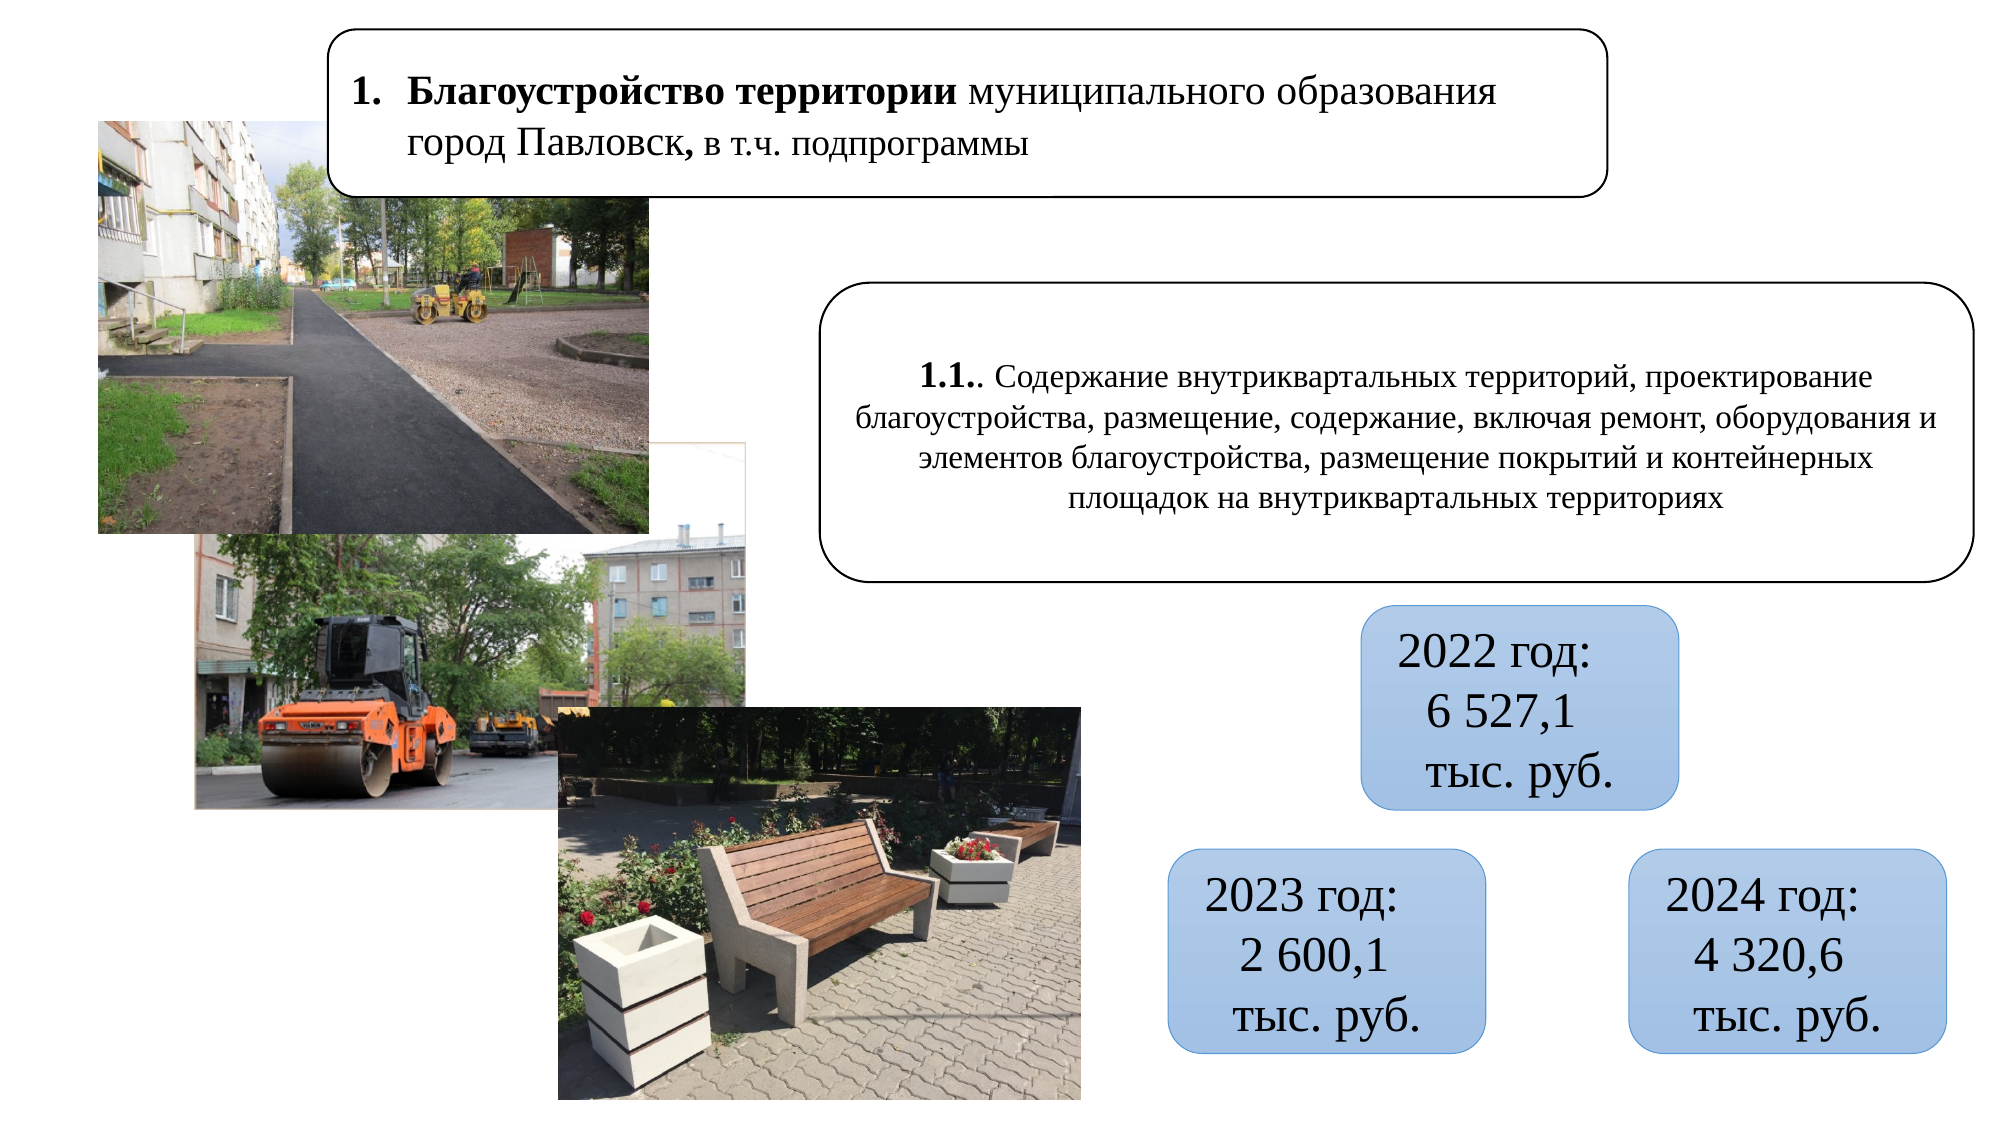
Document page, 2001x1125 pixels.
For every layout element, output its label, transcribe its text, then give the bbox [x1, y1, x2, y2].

text_box Благоустройство территории муниципального образования город Павловск, в т.ч. подпрограммы [326, 28, 1609, 199]
text_box 1.1.. Содержание внутриквартальных территорий, проектирование благоустройства, размещение, содержание, включая ремонт, оборудования и элементов благоустройства, размещение покрытий и контейнерных площадок на внутриквартальных территориях [818, 281, 1975, 584]
picture [98, 121, 1081, 1100]
text_box 2023 год: 2 600,1 тыс. руб. [1167, 848, 1487, 1055]
text_box 2022 год: 6 527,1 тыс. руб. [1360, 605, 1680, 811]
text_box 2024 год: 4 320,6 тыс. руб. [1628, 848, 1948, 1055]
